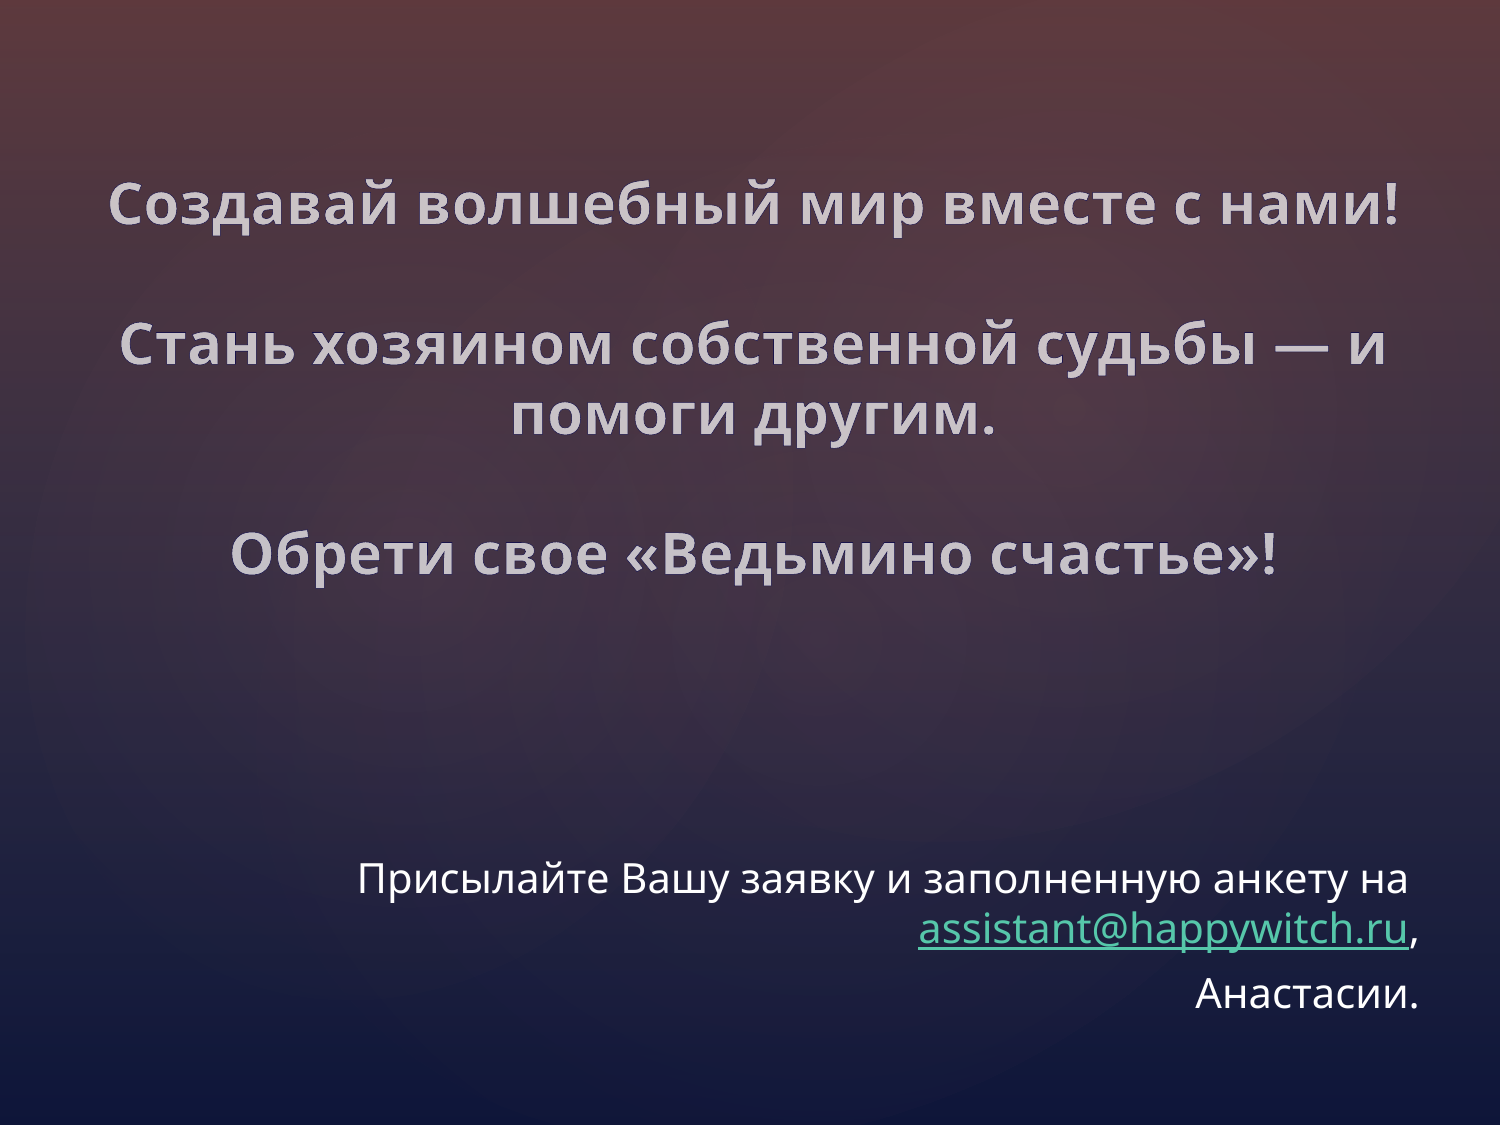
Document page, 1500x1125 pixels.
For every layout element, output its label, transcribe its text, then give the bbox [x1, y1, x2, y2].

title Создавай волшебный мир вместе с нами! Стань хозяином собственной судьбы — и помоги другим. Обрети свое «Ведьмино счастье»! [64, 19, 1442, 594]
list Присылайте Вашу заявку и заполненную анкету на assistant@happywitch.ru, Анастасии. [29, 515, 1436, 1125]
